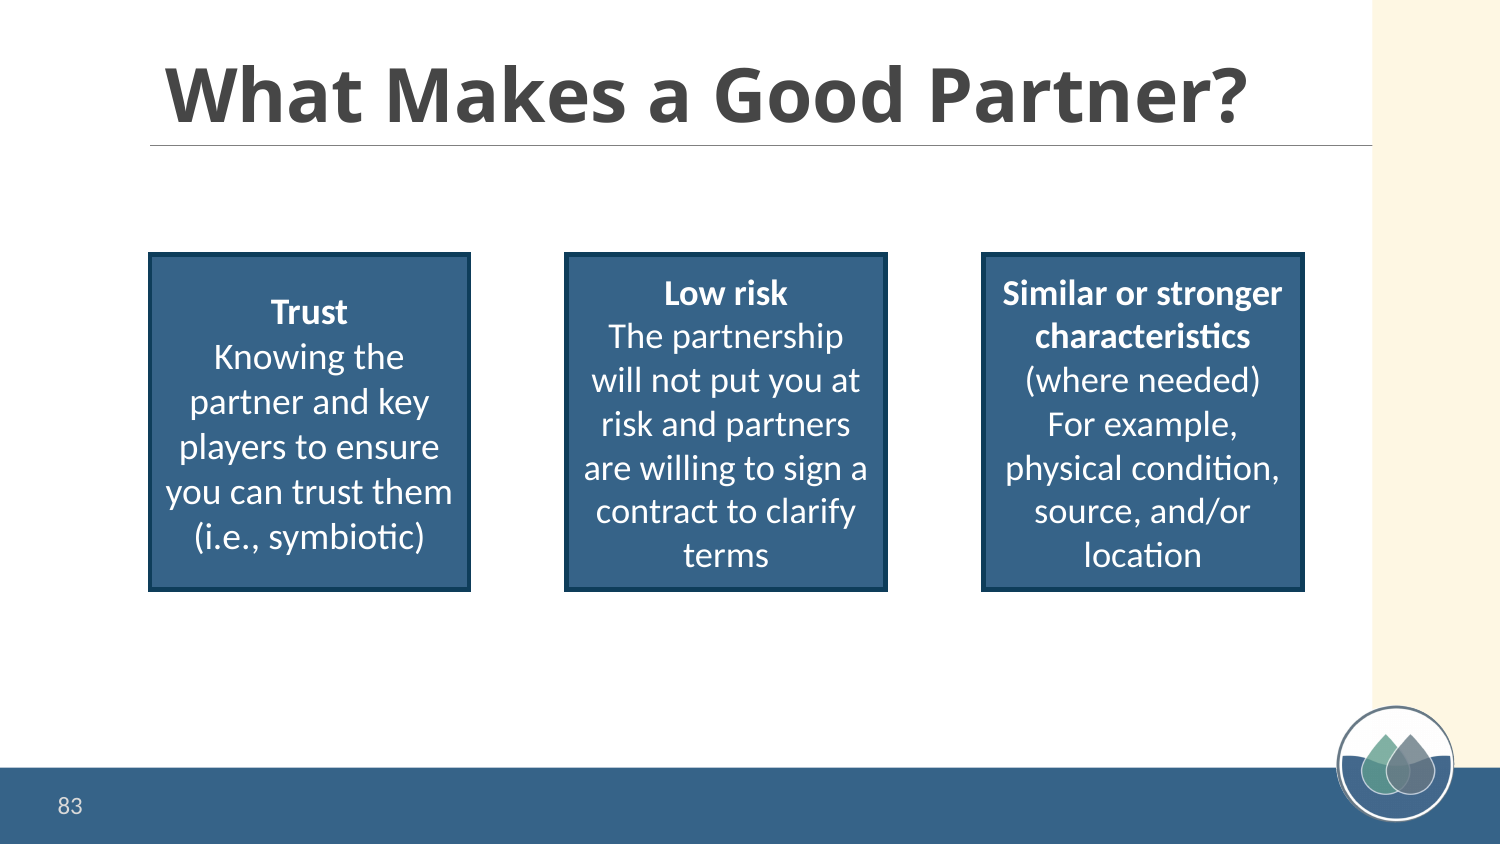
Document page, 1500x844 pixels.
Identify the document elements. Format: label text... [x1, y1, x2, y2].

text_box Similar or stronger characteristics (where needed) For example, physical condition, source, and/or location [982, 253, 1303, 590]
text_box Low risk The partnership will not put you at risk and partners are willing to sign a contract to clarify terms [566, 253, 887, 590]
slide_number 83 [16, 782, 124, 828]
text_box Trust Knowing the partner and key players to ensure you can trust them (i.e., symbiotic) [149, 253, 470, 590]
title What Makes a Good Partner? [150, 21, 1373, 146]
